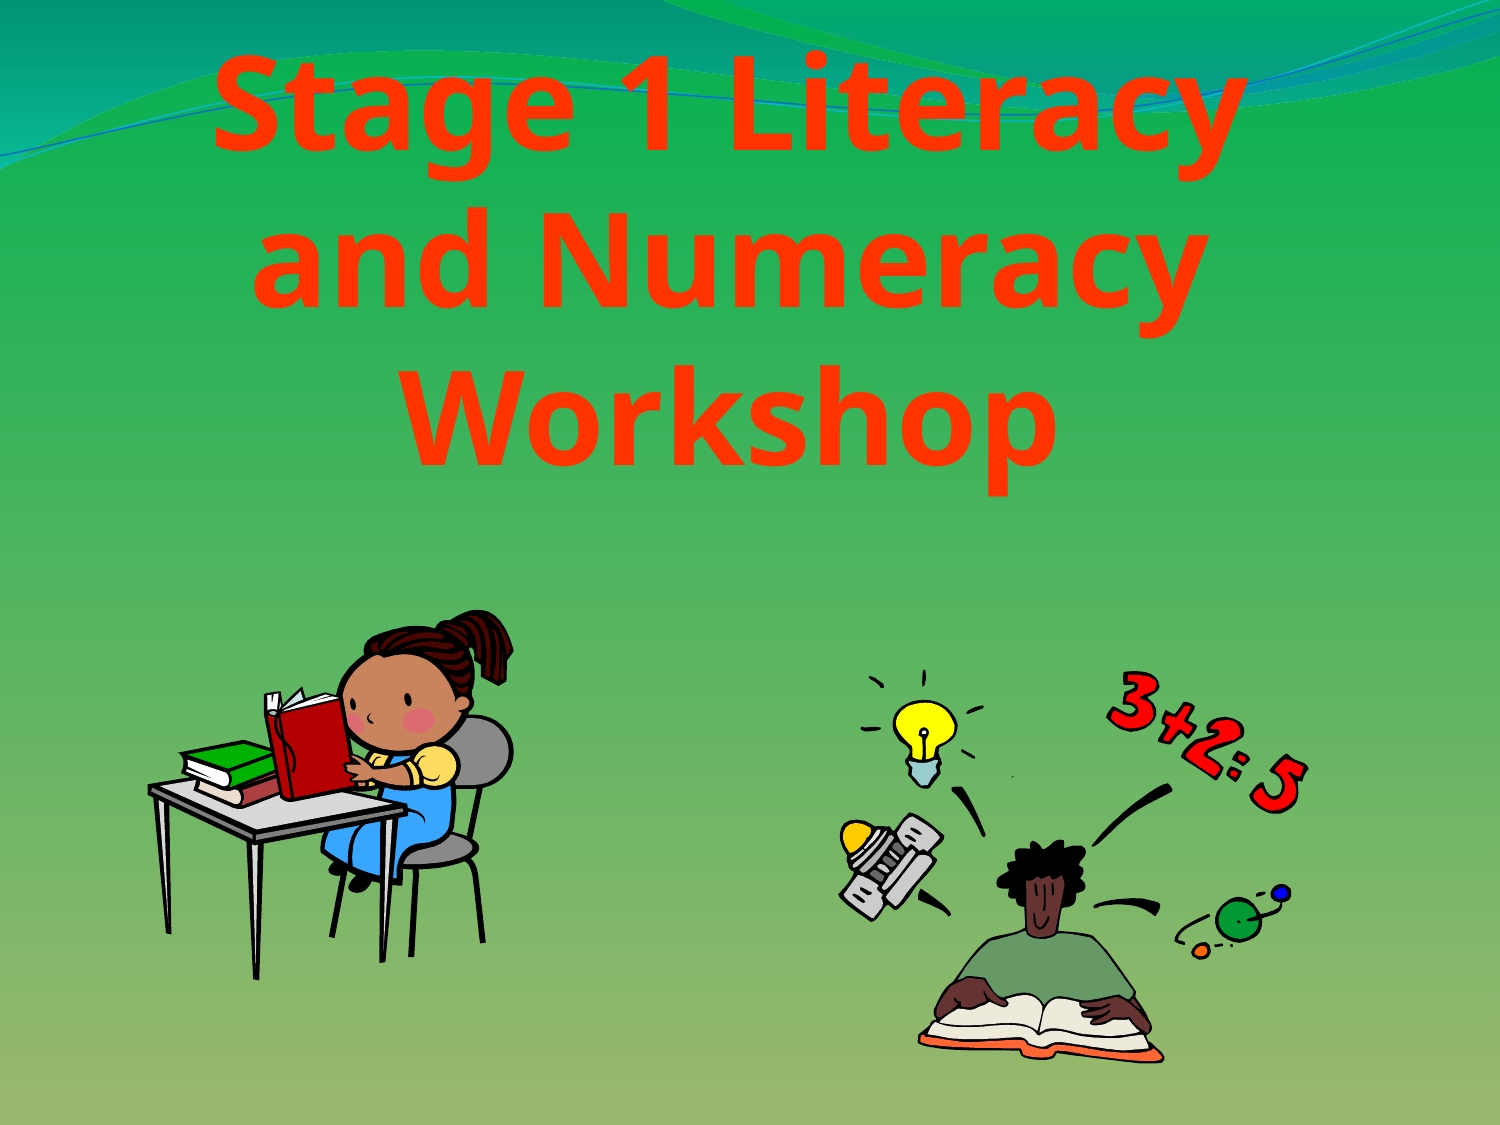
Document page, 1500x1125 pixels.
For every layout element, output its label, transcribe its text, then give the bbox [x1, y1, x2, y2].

picture [832, 668, 1309, 1064]
title Stage 1 Literacy and Numeracy Workshop [87, 172, 1376, 492]
picture [147, 573, 514, 981]
